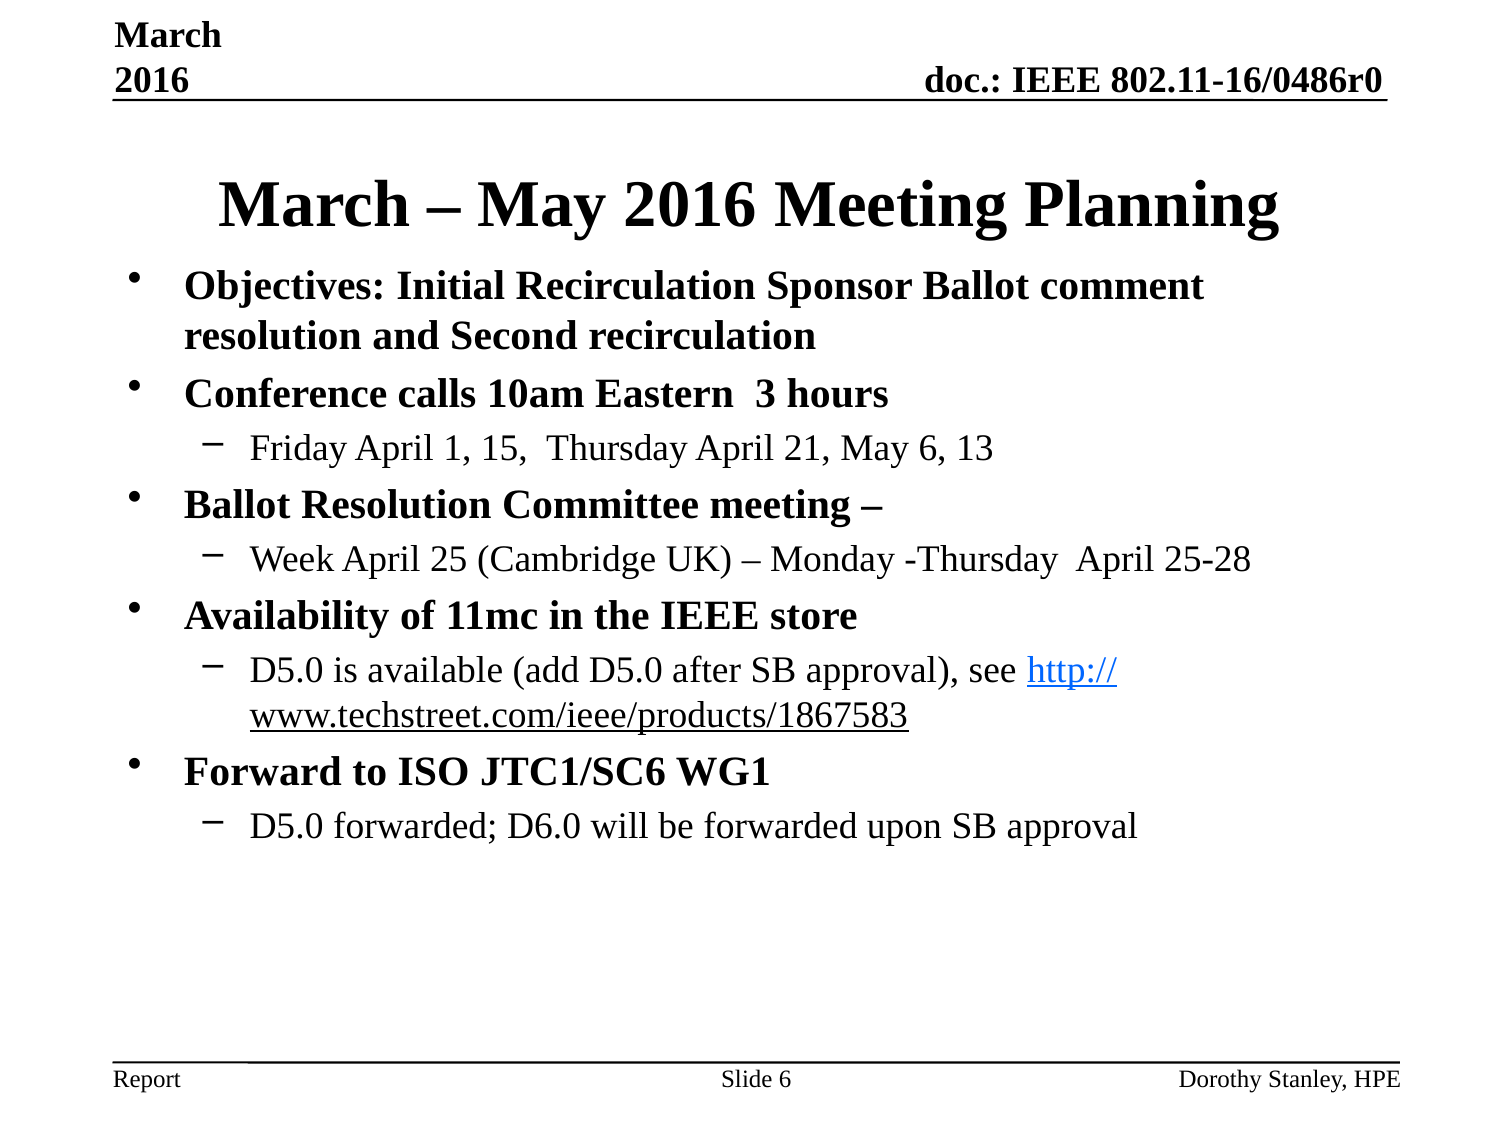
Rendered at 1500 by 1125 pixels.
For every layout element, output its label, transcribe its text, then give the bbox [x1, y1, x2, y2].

slide_number Slide 6 [712, 1063, 800, 1093]
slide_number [114, 54, 299, 101]
footer Dorothy Stanley, HPE [1062, 1061, 1402, 1093]
list Objectives: Initial Recirculation Sponsor Ballot comment resolution and Second recirculation Conference calls 10am Eastern 3 hours Friday April 1, 15, Thursday April 21, May 6, 13 Ballot Resolution Committee meeting – Week April 25 (Cambridge UK) – Monday -Thursday April 25-28 Availability of 11mc in the IEEE store D5.0 is available (add D5.0 after SB approval), see http://www.techstreet.com/ieee/products/1867583 Forward to ISO JTC1/SC6 WG1 D5.0 forwarded; D6.0 will be forwarded upon SB approval [112, 249, 1388, 1063]
title March – May 2016 Meeting Planning [112, 112, 1388, 249]
